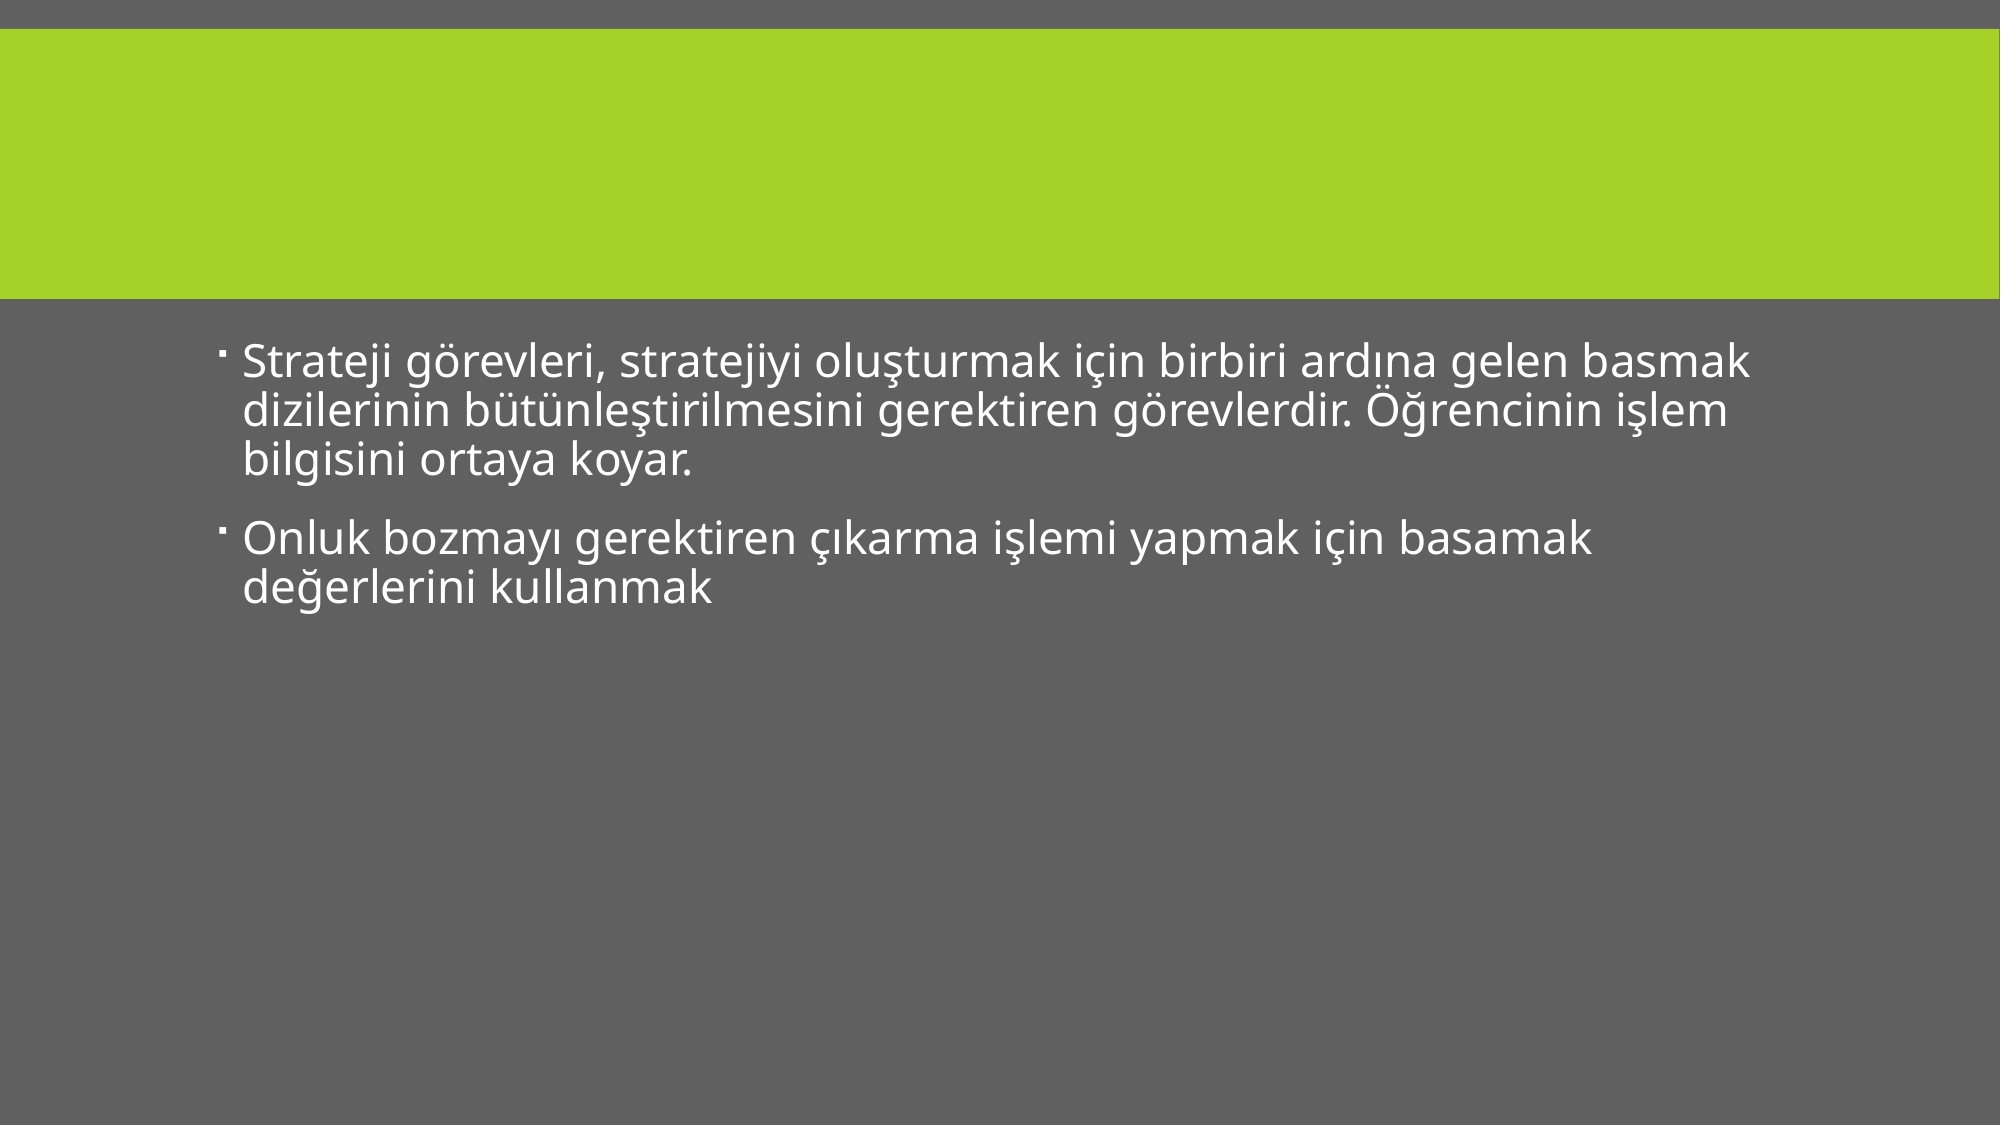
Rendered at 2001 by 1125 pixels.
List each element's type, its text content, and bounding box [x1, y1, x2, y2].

list Strateji görevleri, stratejiyi oluşturmak için birbiri ardına gelen basmak dizilerinin bütünleştirilmesini gerektiren görevlerdir. Öğrencinin işlem bilgisini ortaya koyar. Onluk bozmayı gerektiren çıkarma işlemi yapmak için basamak değerlerini kullanmak [197, 329, 1803, 1020]
